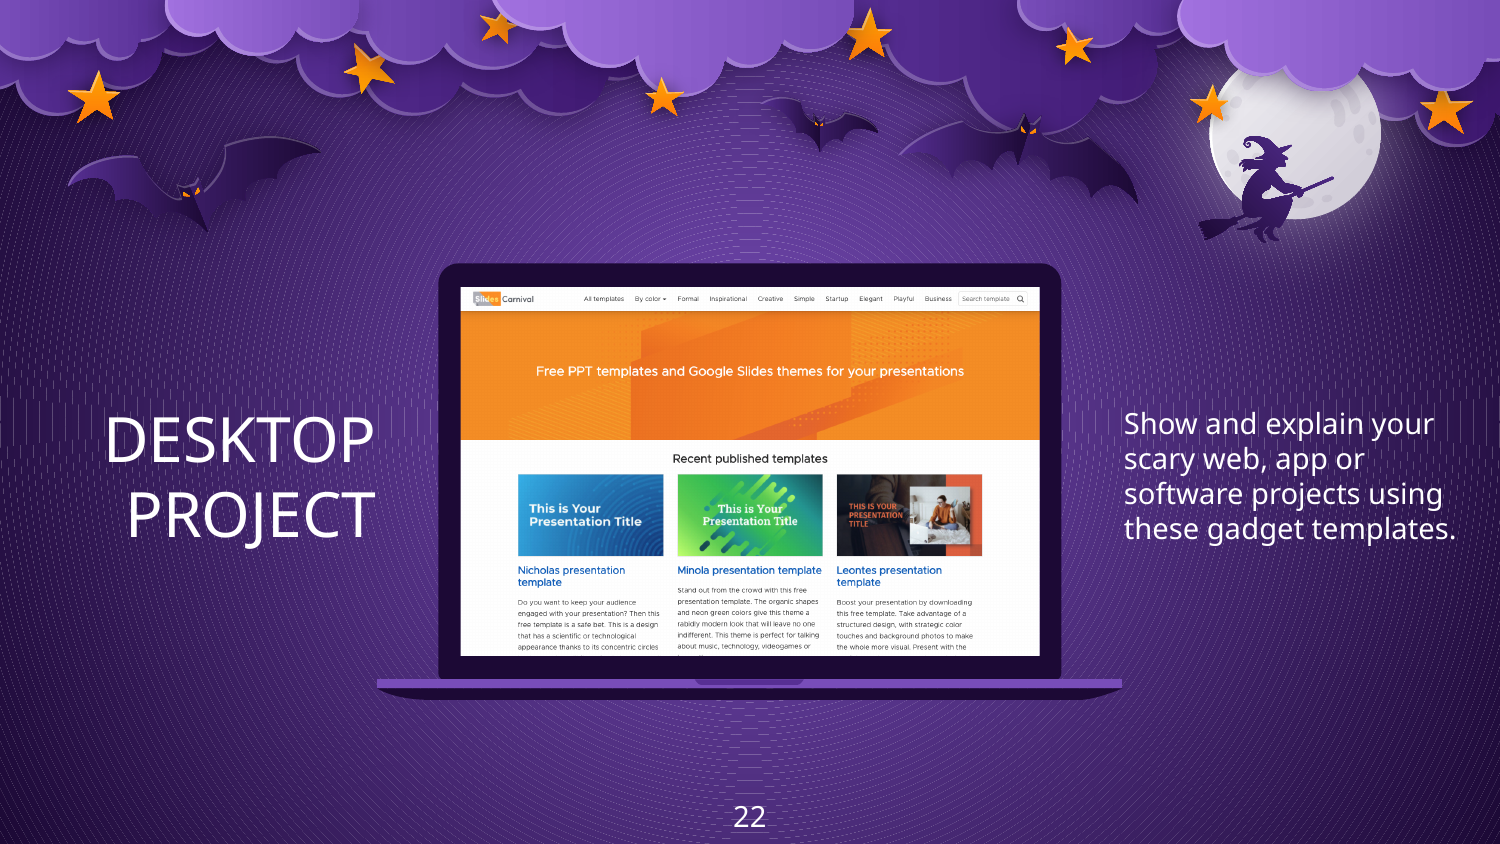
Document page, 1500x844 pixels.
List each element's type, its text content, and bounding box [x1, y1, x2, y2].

list DESKTOP PROJECT [22, 196, 377, 754]
picture [460, 287, 1040, 656]
slide_number ‹#› [705, 798, 795, 832]
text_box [377, 263, 1123, 701]
list Show and explain your scary web, app or software projects using these gadget templates. [1123, 196, 1479, 754]
